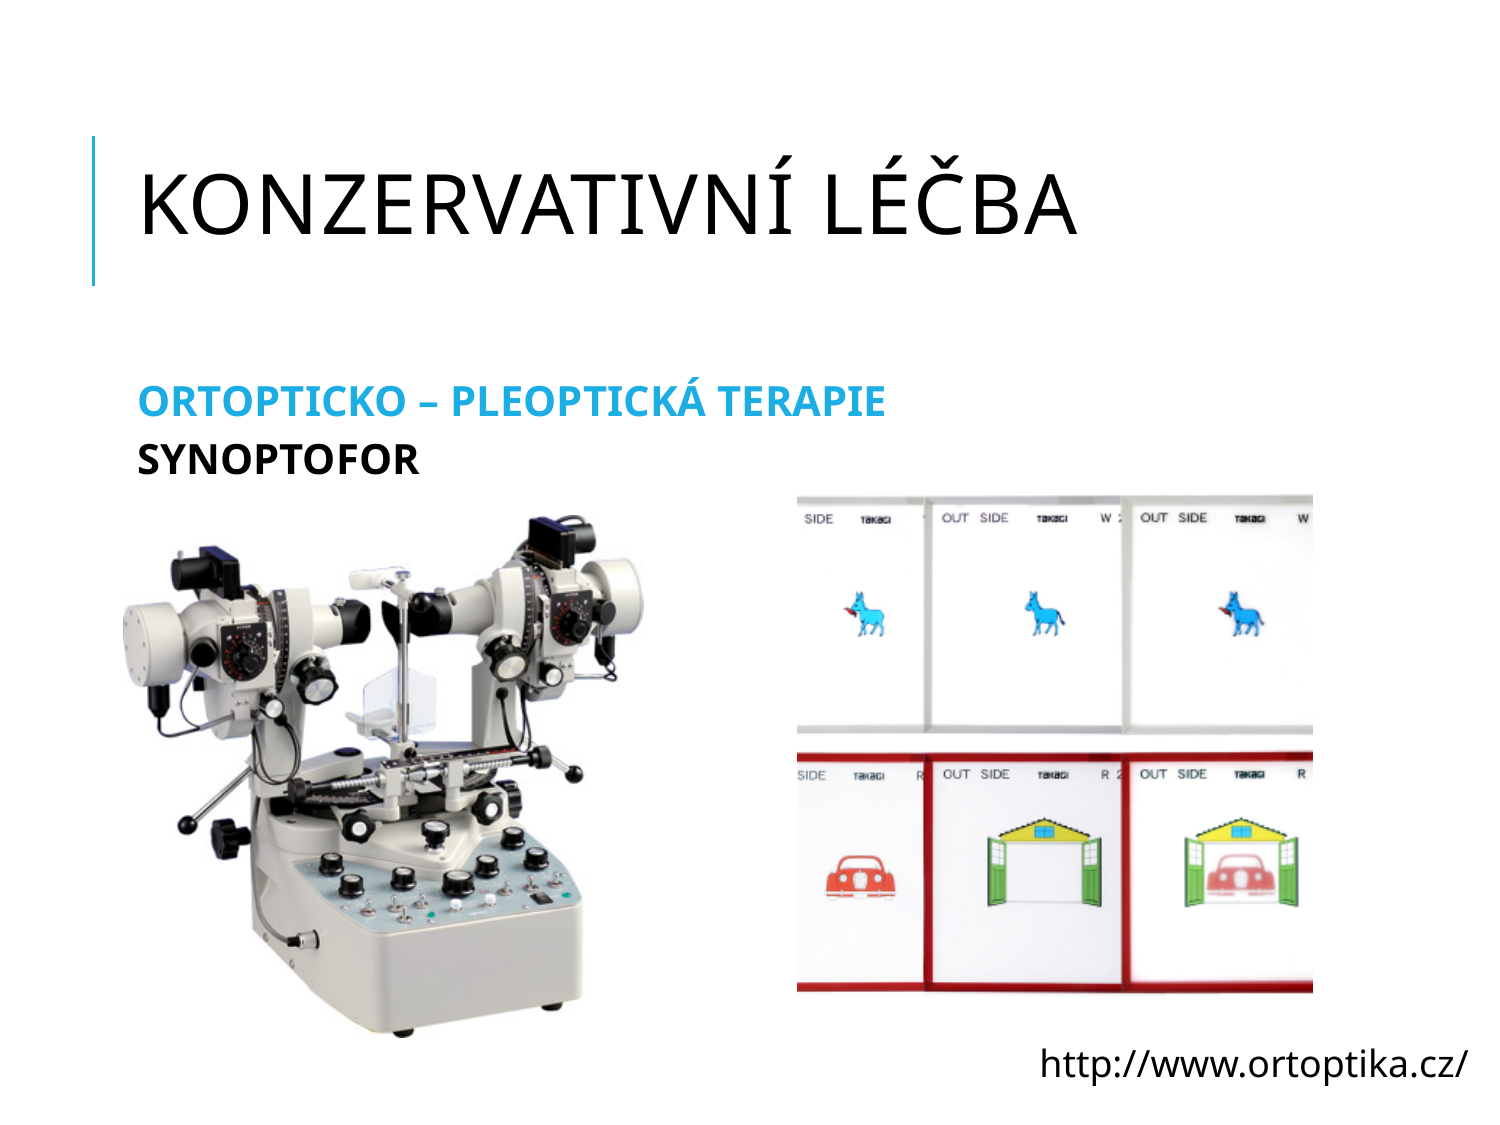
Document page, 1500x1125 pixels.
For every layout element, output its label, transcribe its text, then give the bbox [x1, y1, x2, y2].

list Https [100, 385, 1447, 1083]
text_box http://www.ortoptika.cz/ [1024, 1032, 1500, 1093]
text_box ORTOPTICKO – PLEOPTICKÁ TERAPIE SYNOPTOFOR [122, 366, 1469, 933]
picture [123, 514, 644, 1039]
title KONZERVATIVNÍ LÉČBA [122, 108, 1473, 314]
picture [796, 466, 1314, 1018]
